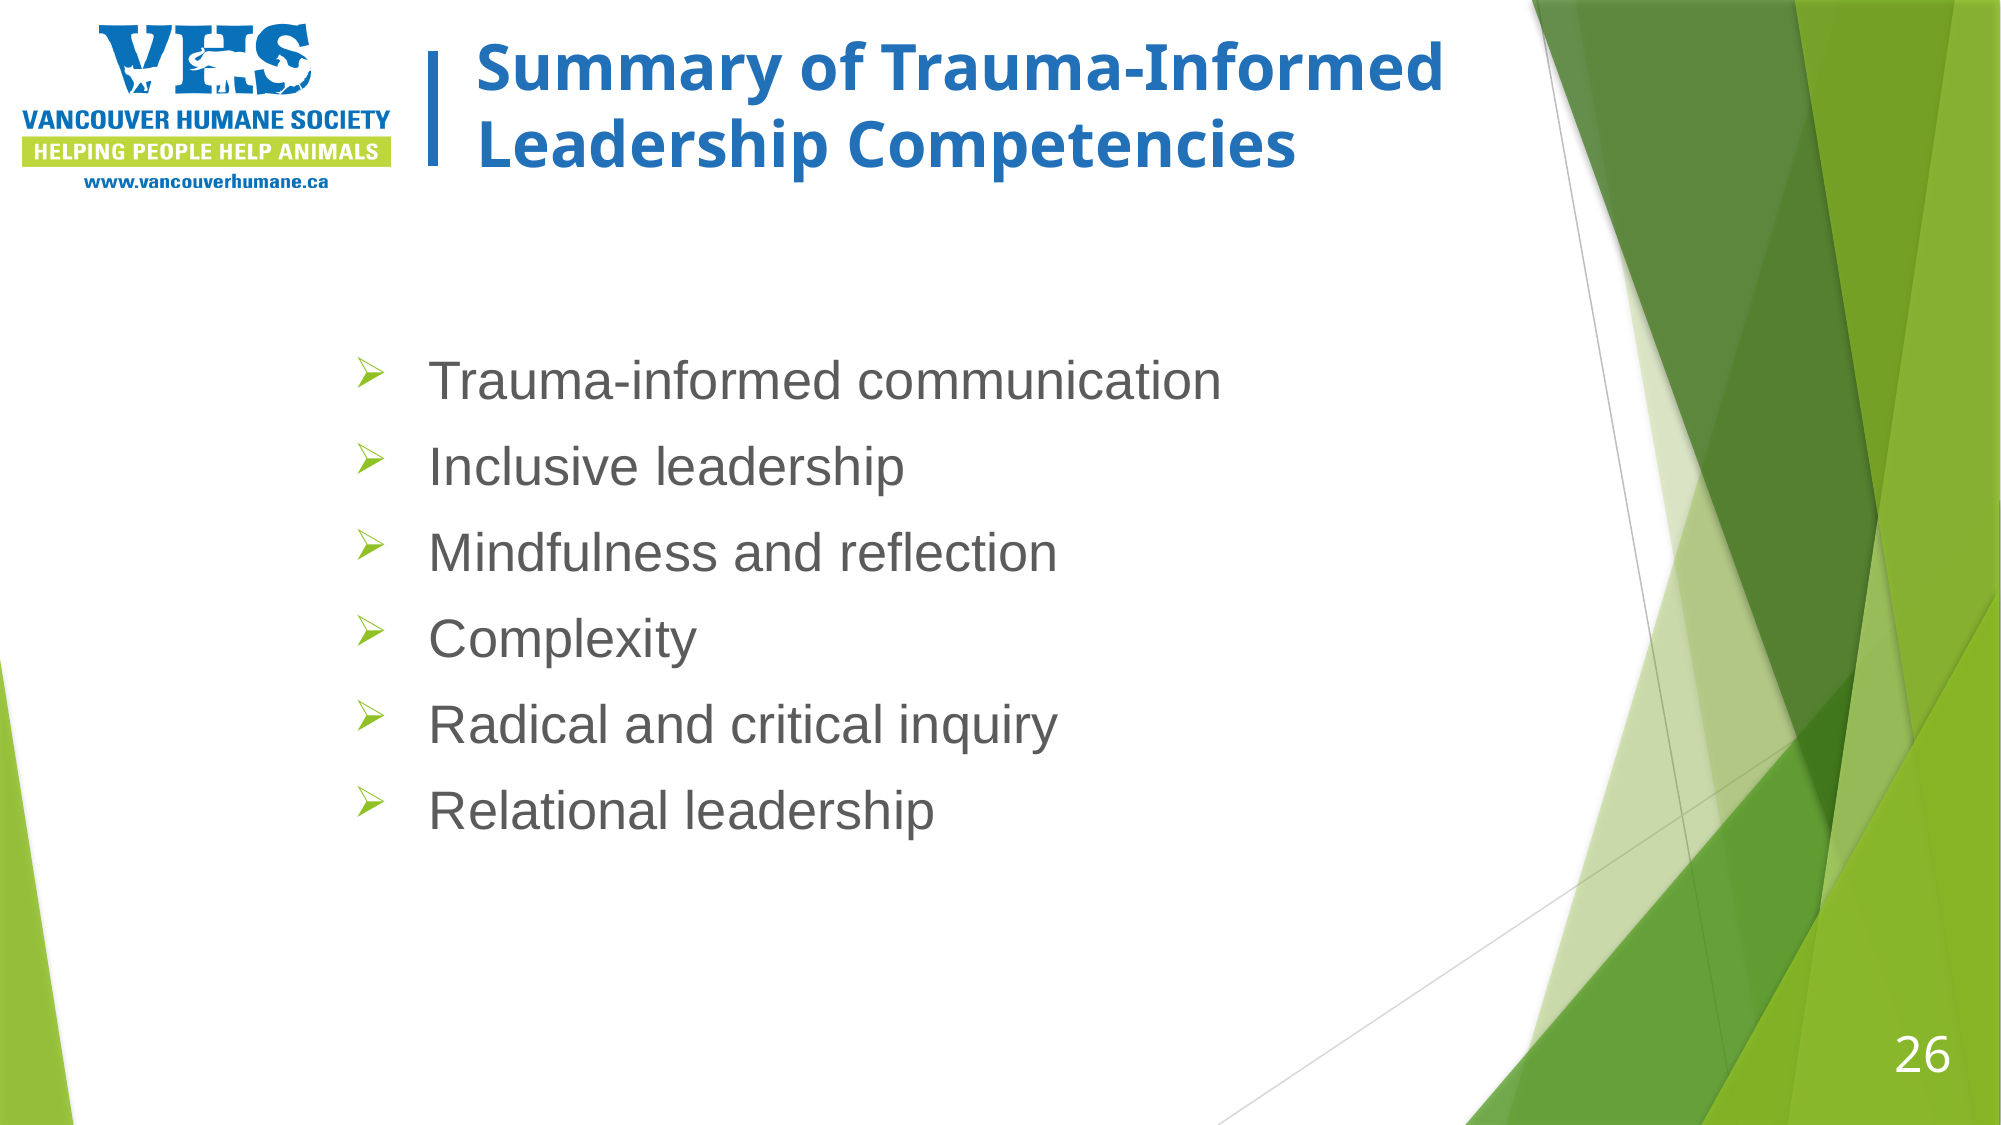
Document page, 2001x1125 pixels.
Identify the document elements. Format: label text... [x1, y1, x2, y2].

list Trauma-informed communication Inclusive leadership Mindfulness and reflection Complexity Radical and critical inquiry Relational leadership [338, 337, 1372, 929]
slide_number 26 [1854, 1026, 1967, 1087]
picture [22, 17, 391, 188]
title Summary of Trauma-Informed Leadership Competencies [461, 17, 1535, 188]
